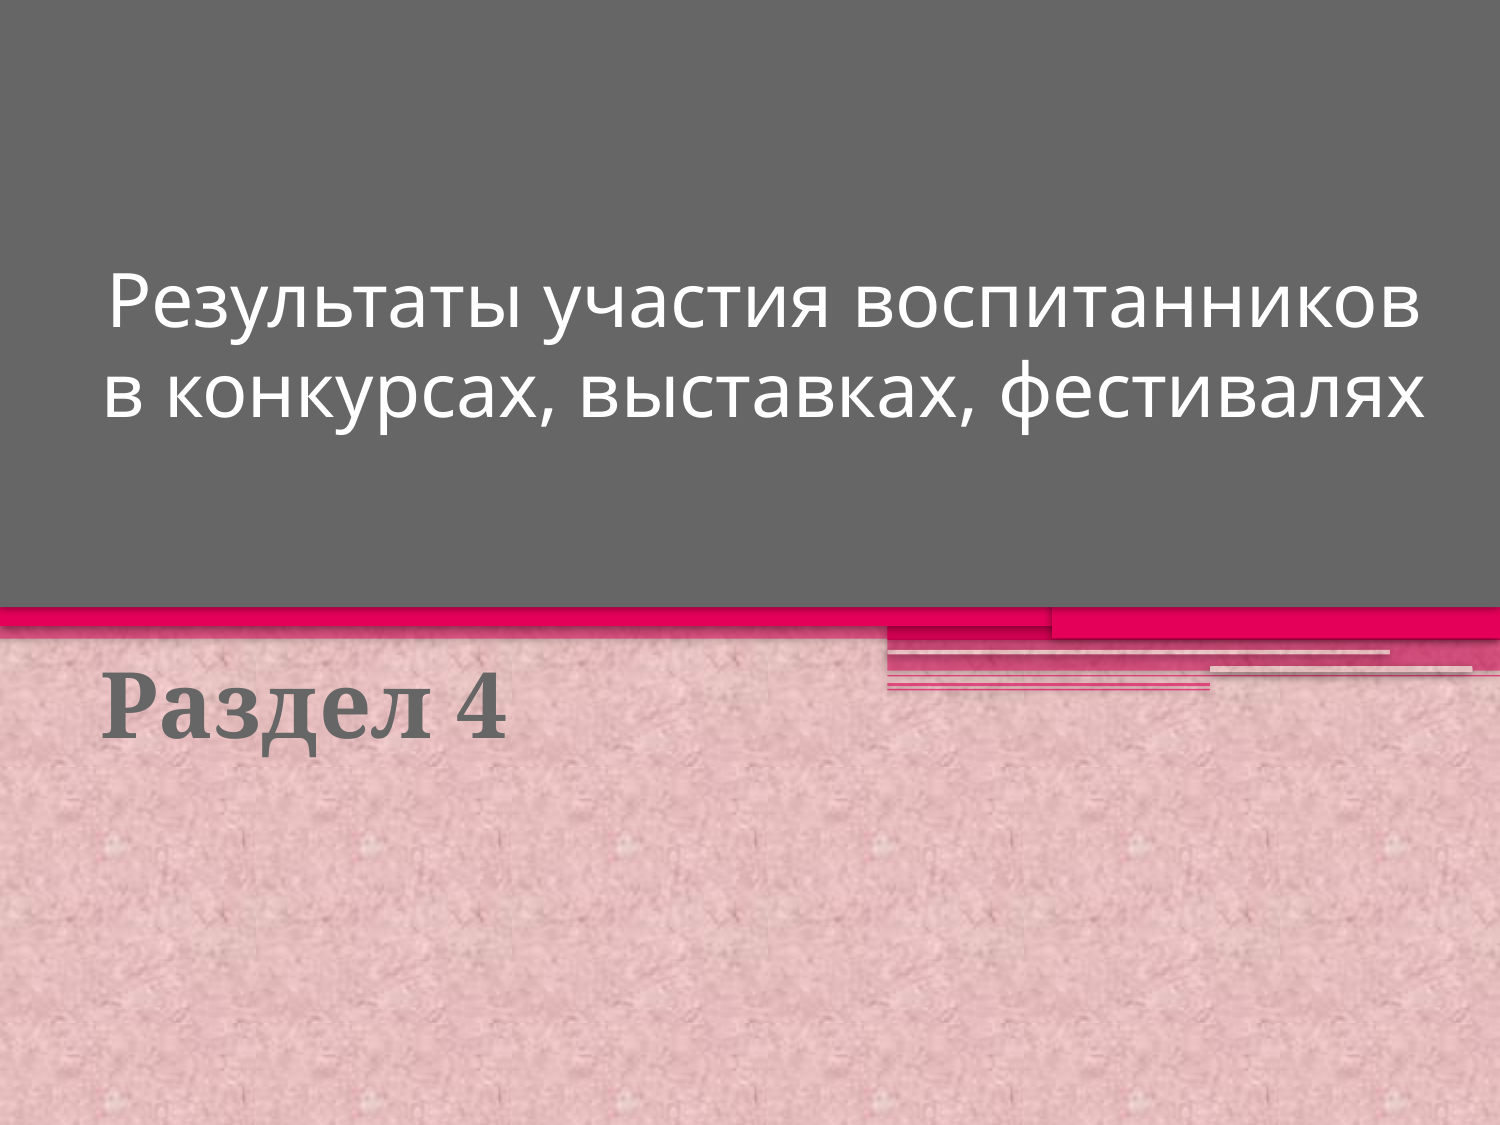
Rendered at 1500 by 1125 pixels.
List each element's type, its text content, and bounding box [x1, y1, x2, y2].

picture [0, 639, 1500, 1125]
subtitle Раздел 4 [75, 639, 888, 928]
title Результаты участия воспитанников в конкурсах, выставках, фестивалях [70, 199, 1458, 441]
picture [888, 666, 1500, 675]
picture [888, 649, 1390, 655]
